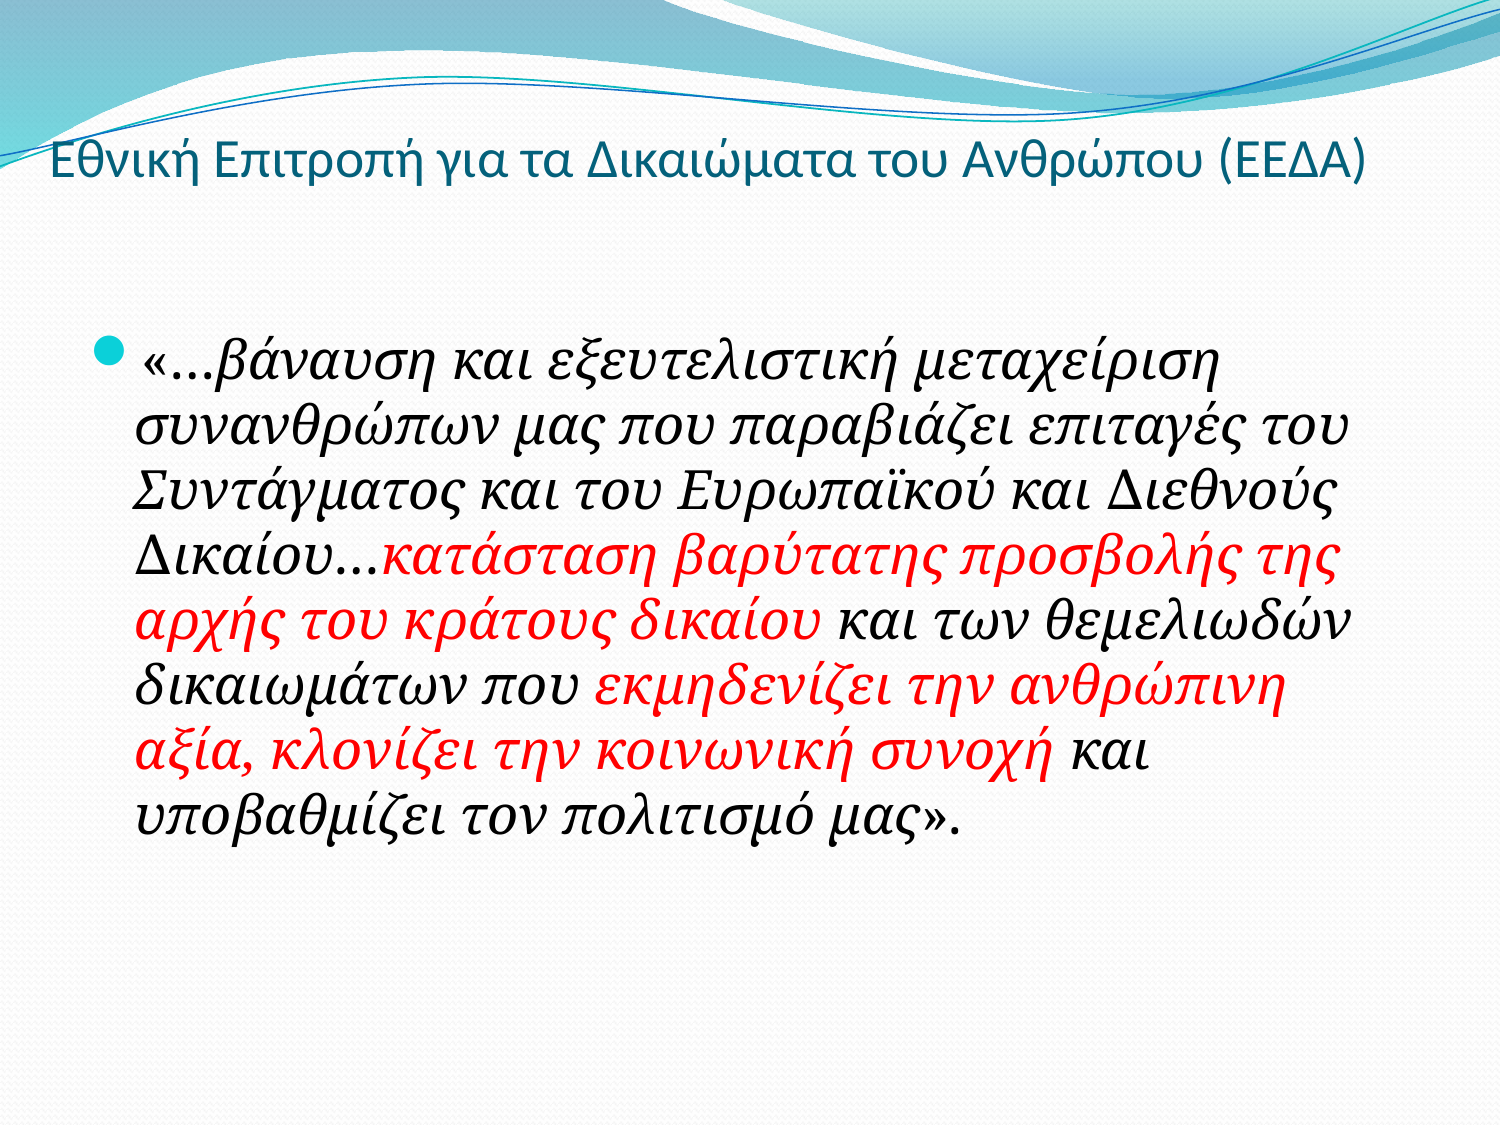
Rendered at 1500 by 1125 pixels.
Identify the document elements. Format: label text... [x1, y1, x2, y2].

title Εθνική Επιτροπή για τα ∆ικαιώµατα του Ανθρώπου (ΕΕ∆Α) [49, 19, 1450, 256]
list «…βάναυση και εξευτελιστική µεταχείριση συνανθρώπων µας που παραβιάζει επιταγές του Συντάγµατος και του Ευρωπαϊκού και ∆ιεθνούς ∆ικαίου…κατάσταση βαρύτατης προσβολής της αρχής του κράτους δικαίου και των θεµελιωδών δικαιωµάτων που εκµηδενίζει την ανθρώπινη αξία, κλονίζει την κοινωνική συνοχή και υποβαθµίζει τον πολιτισµό µας». [75, 317, 1425, 1038]
